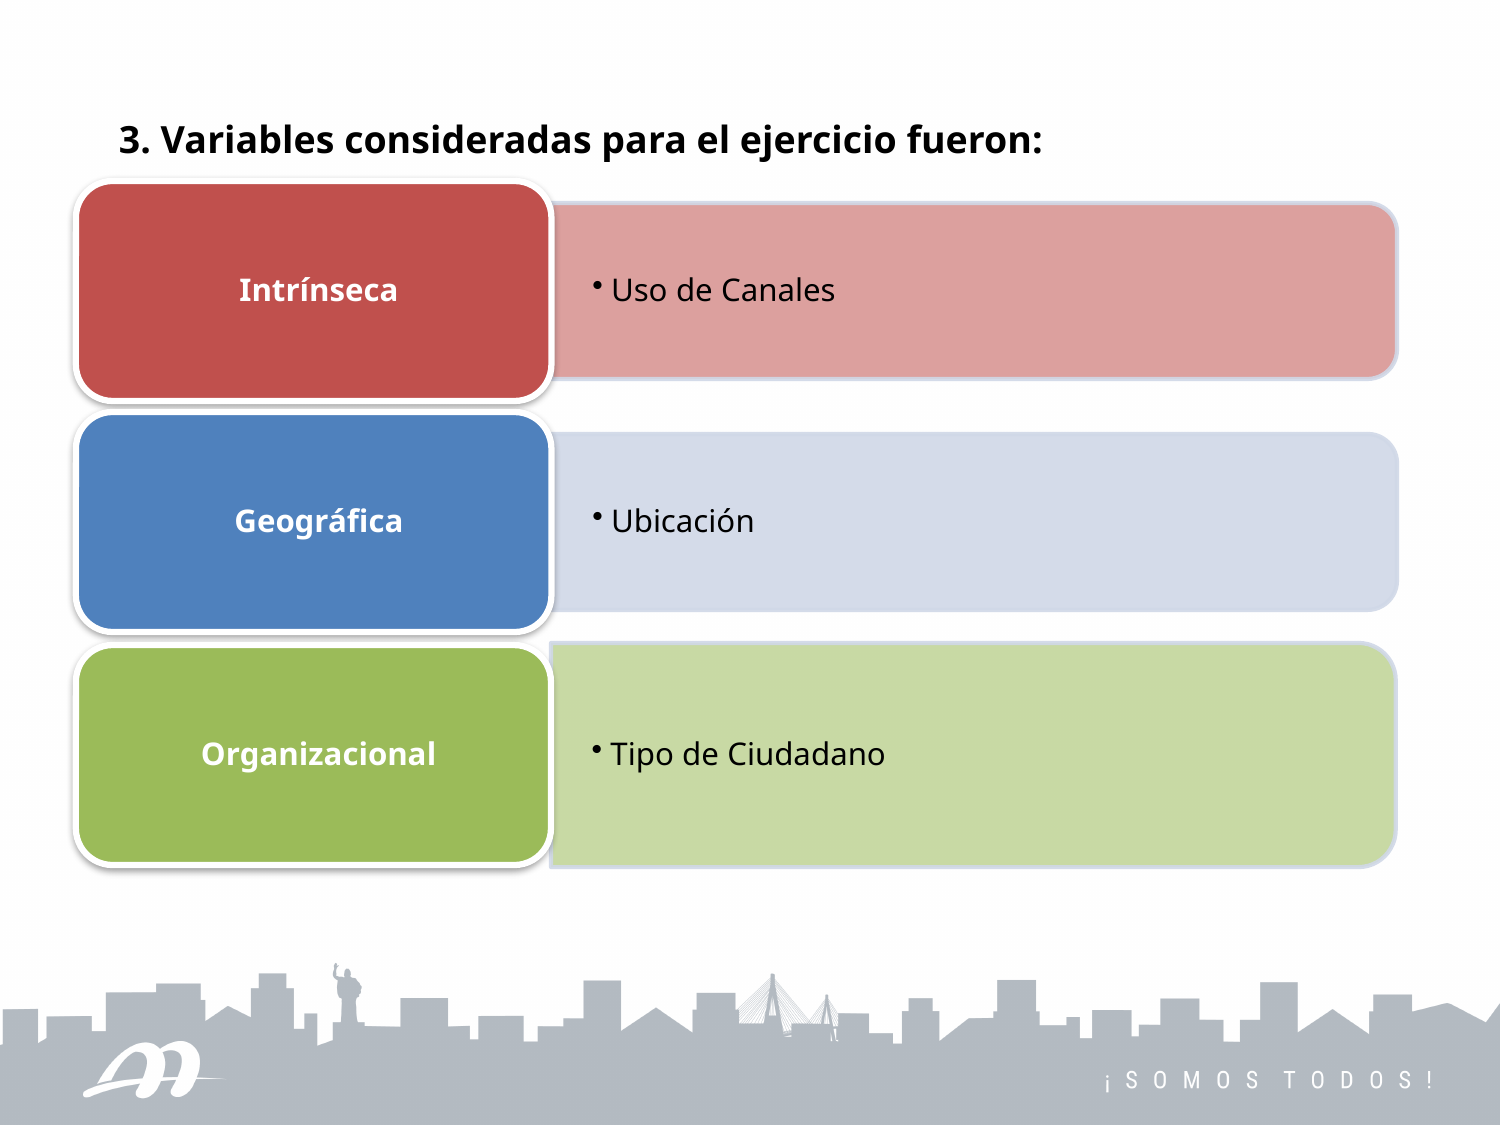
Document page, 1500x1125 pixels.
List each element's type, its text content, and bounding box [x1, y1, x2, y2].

text_box 3. Variables consideradas para el ejercicio fueron: [104, 108, 1457, 304]
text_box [75, 180, 1398, 868]
picture [0, 0, 1500, 1125]
